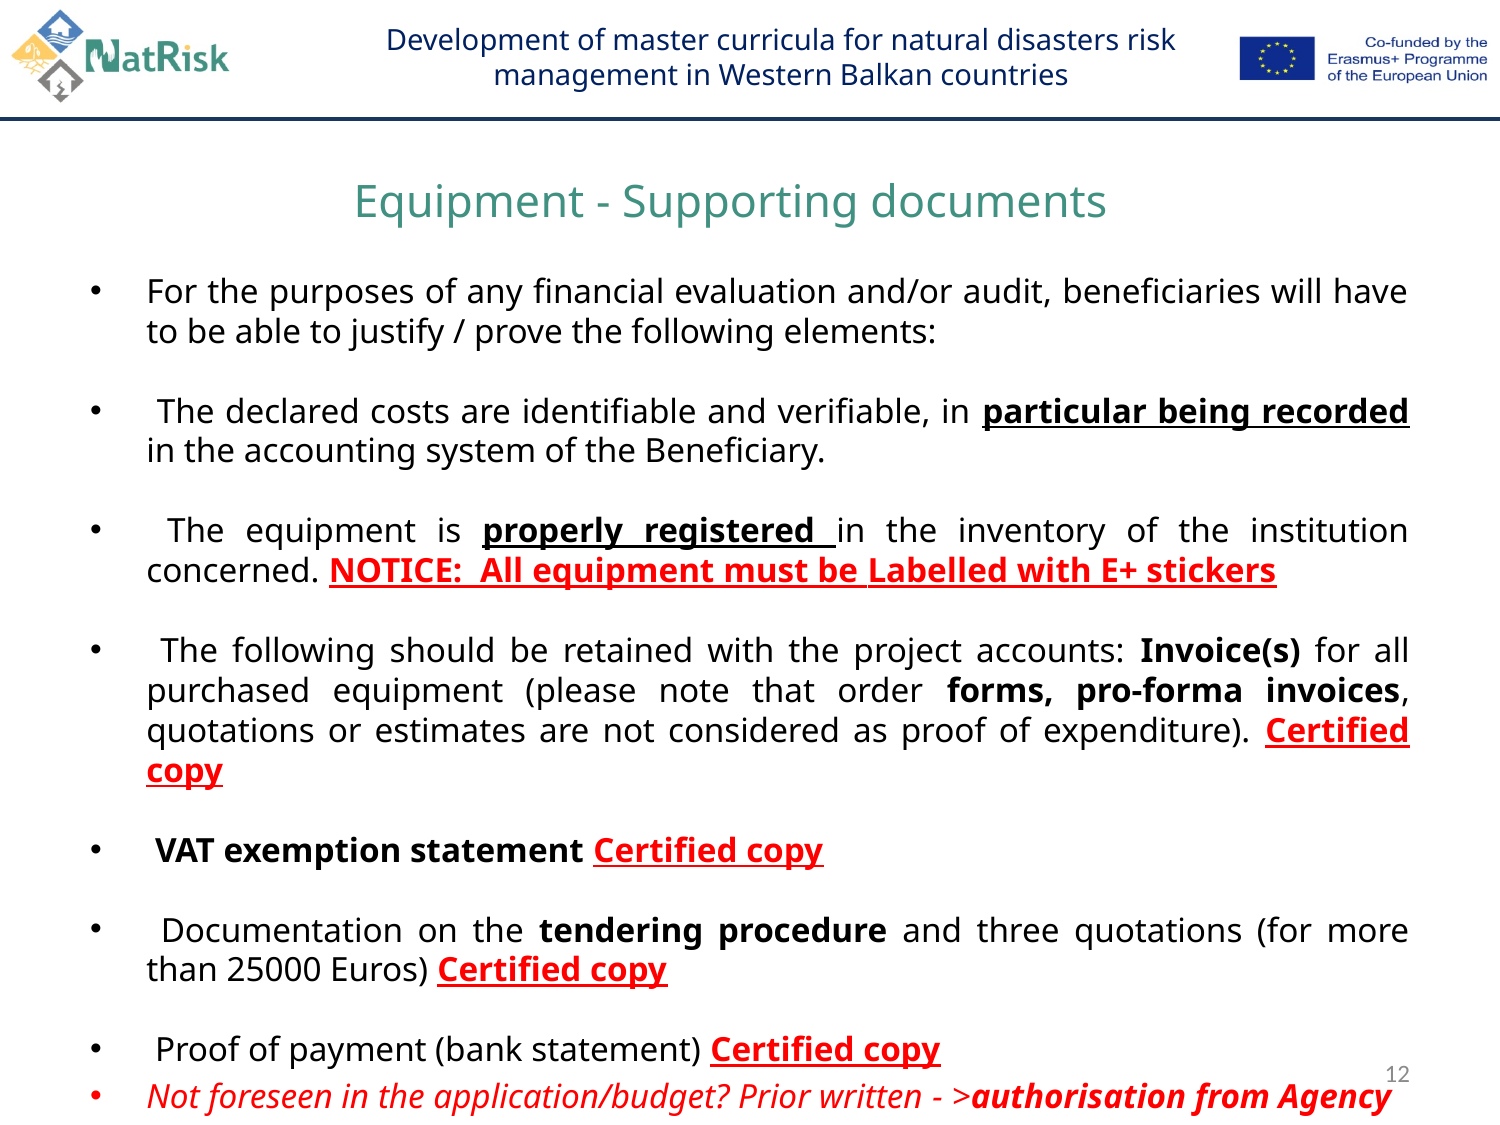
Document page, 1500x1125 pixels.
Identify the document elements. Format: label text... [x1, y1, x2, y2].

slide_number 12 [1074, 1042, 1425, 1103]
title Equipment - Supporting documents [37, 164, 1425, 288]
picture [0, 0, 238, 113]
list For the purposes of any financial evaluation and/or audit, beneficiaries will have to be able to justify / prove the following elements: The declared costs are identifiable and verifiable, in particular being recorded in the accounting system of the Beneficiary. The equipment is properly registered in the inventory of the institution concerned. NOTICE: All equipment must be Labelled with E+ stickers The following should be retained with the project accounts: Invoice(s) for all purchased equipment (please note that order forms, pro-forma invoices, quotations or estimates are not considered as proof of expenditure). Certified copy VAT exemption statement Certified copy Documentation on the tendering procedure and three quotations (for more than 25000 Euros) Certified copy Proof of payment (bank statement) Certified copy Not foreseen in the application/budget? Prior written - >authorisation from Agency [75, 262, 1425, 1005]
text_box Development of master curricula for natural disasters risk management in Western Balkan countries [324, 24, 1223, 88]
picture [1224, 24, 1500, 93]
